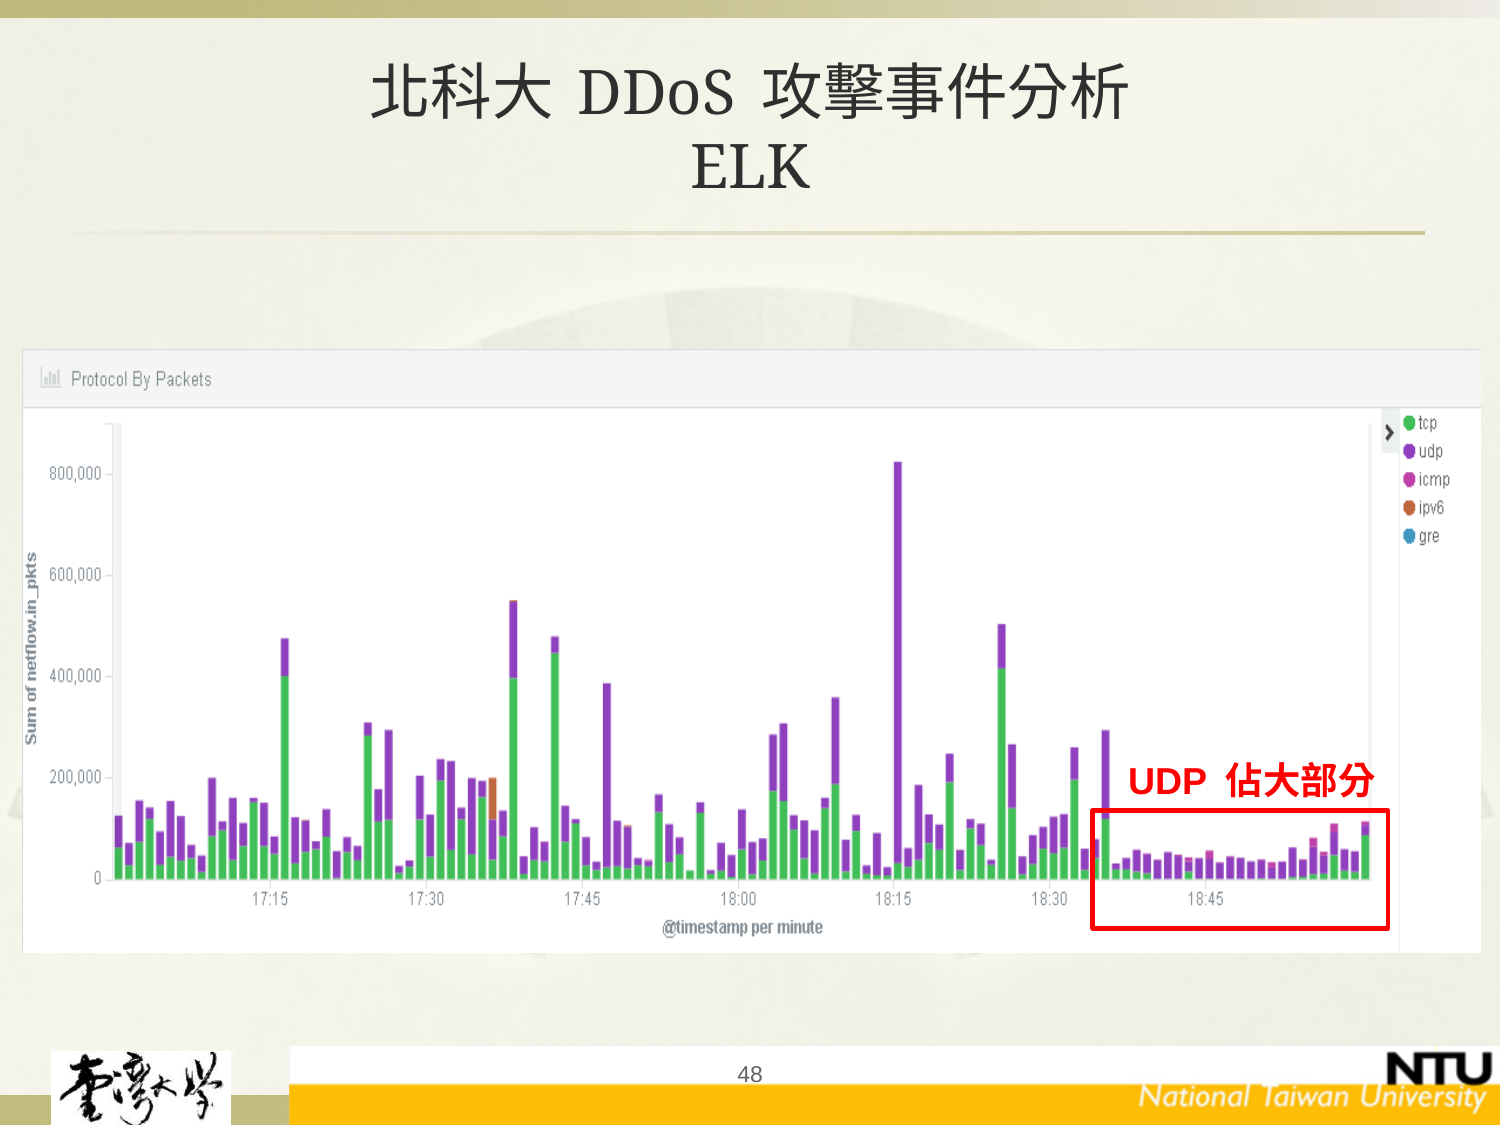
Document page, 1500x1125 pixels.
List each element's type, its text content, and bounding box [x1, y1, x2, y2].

picture [289, 1046, 1500, 1125]
slide_number 48 [675, 1050, 825, 1097]
title 北科大 DDoS 攻擊事件分析 ELK [75, 45, 1425, 209]
picture [51, 1051, 231, 1125]
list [22, 349, 1482, 953]
